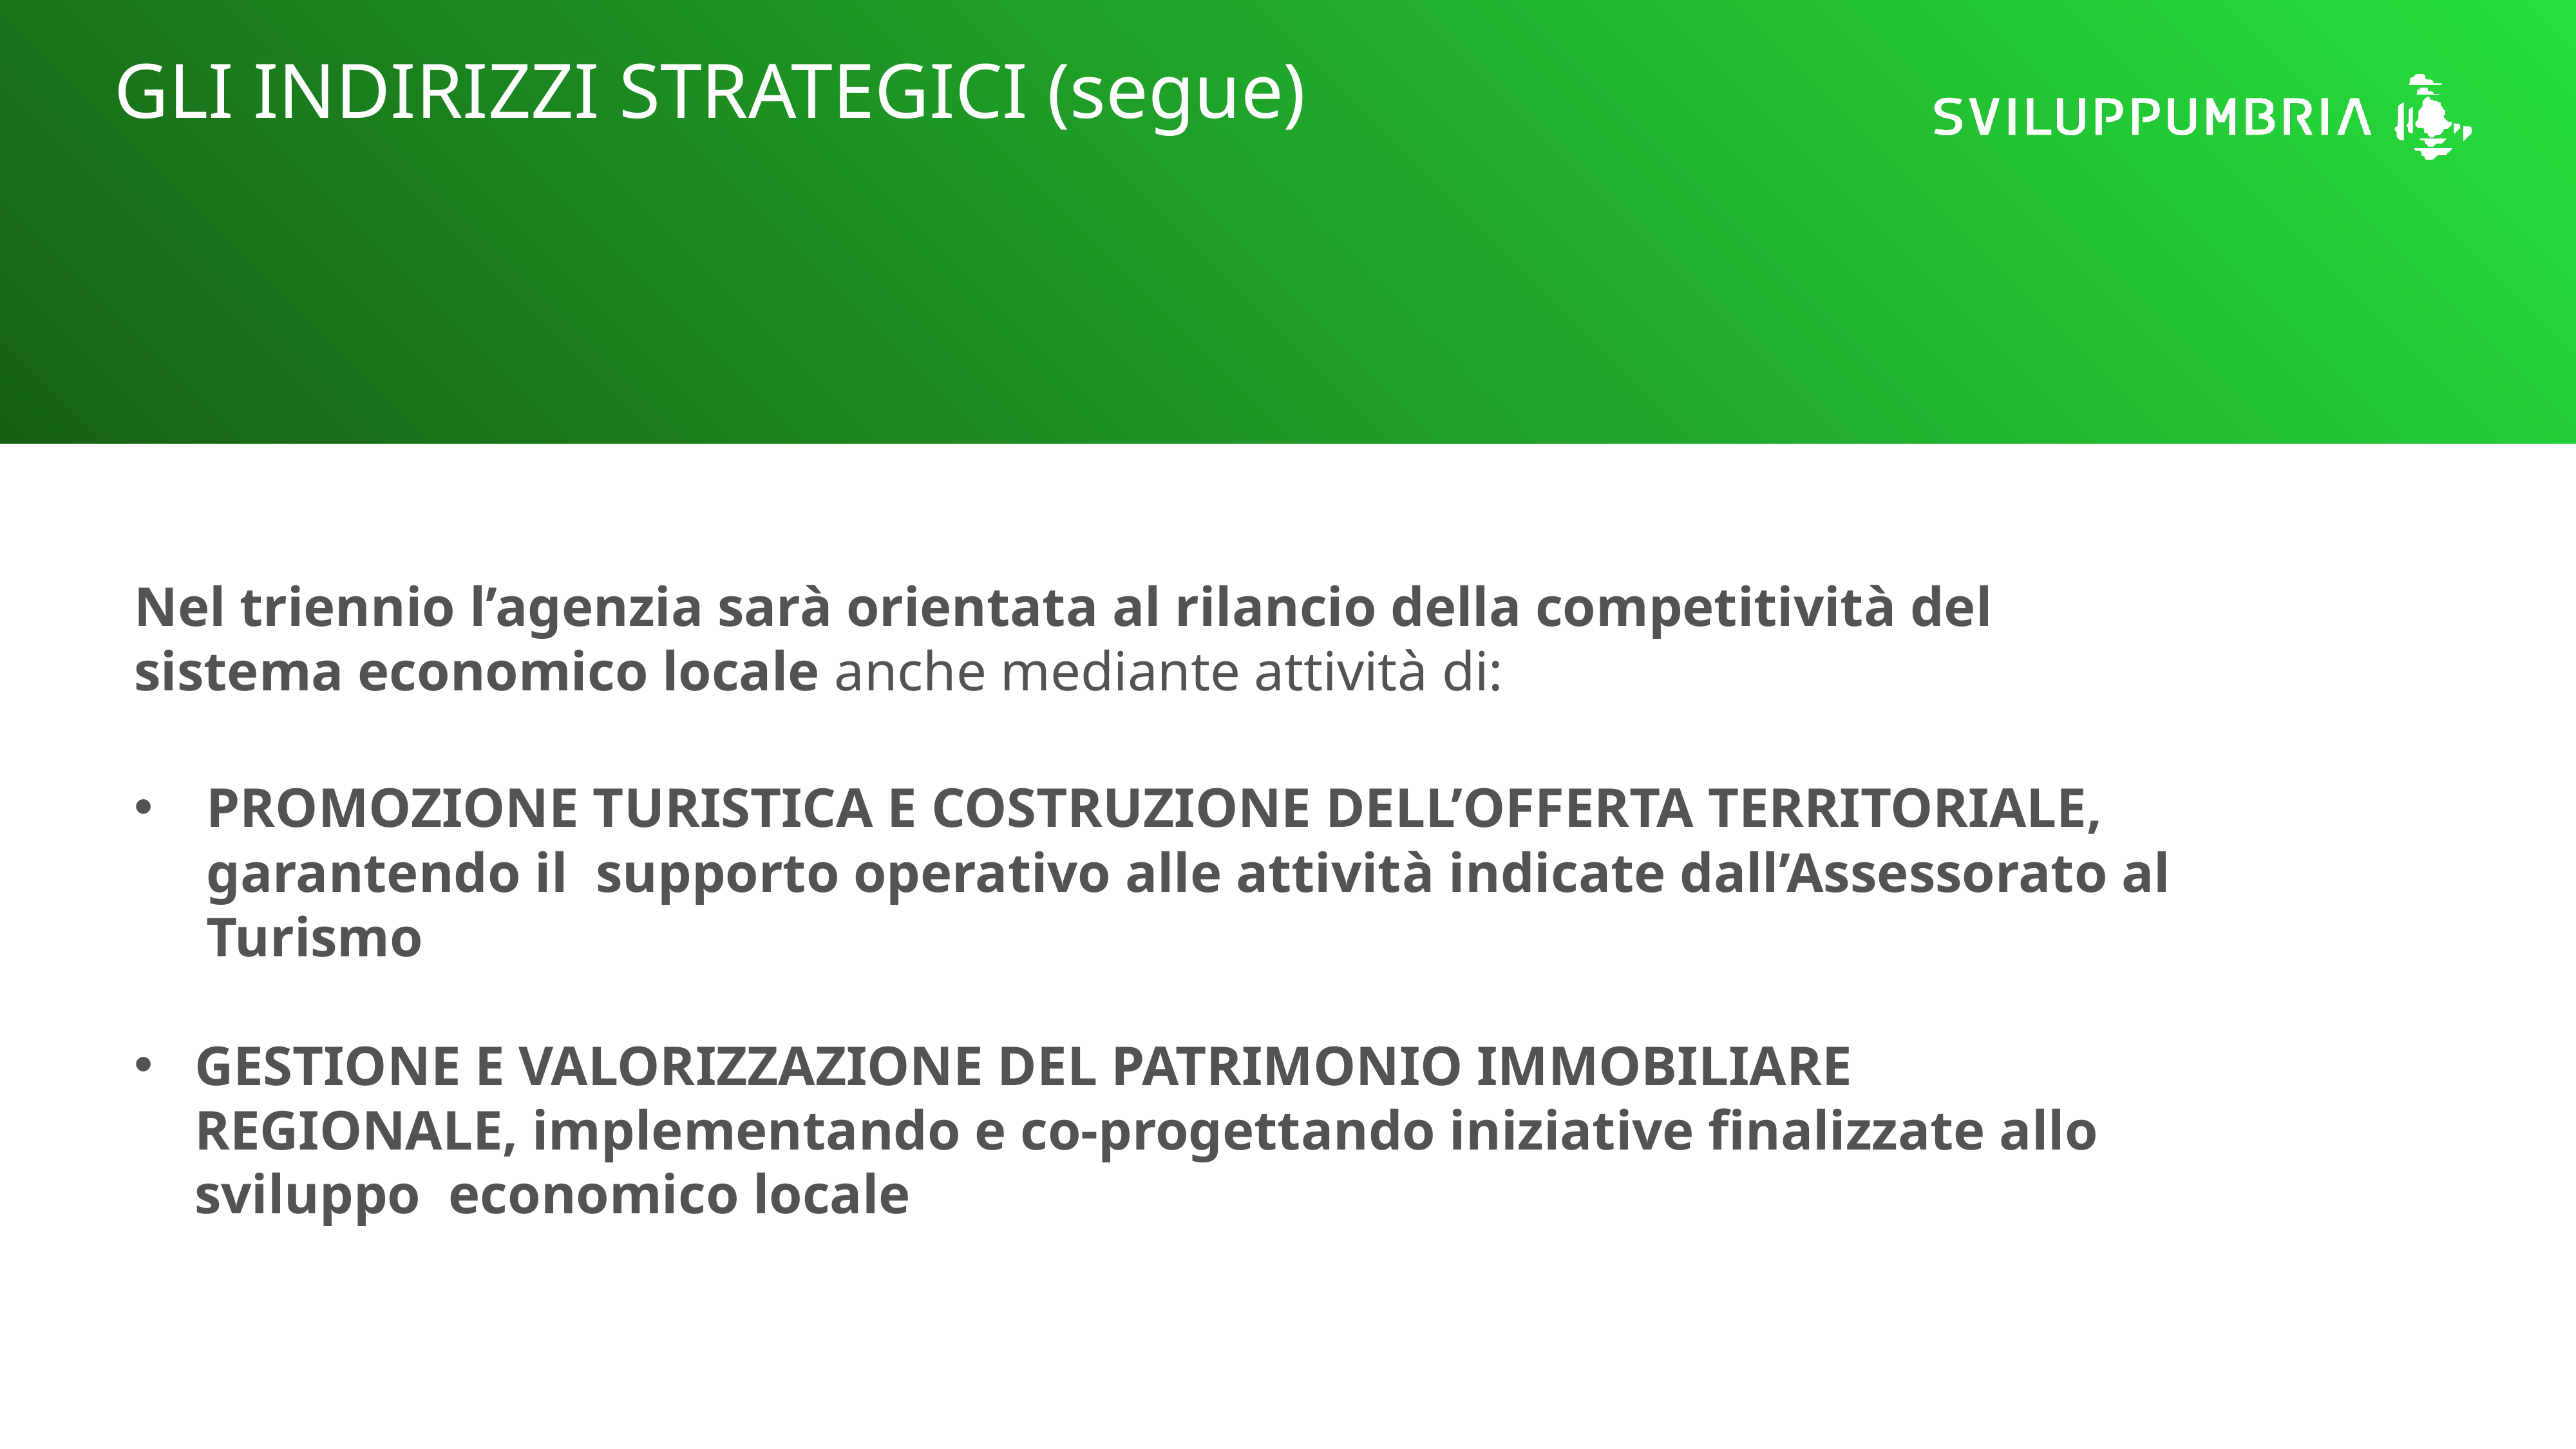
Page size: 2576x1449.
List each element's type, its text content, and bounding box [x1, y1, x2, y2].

picture [1934, 73, 2472, 160]
list Nel triennio l’agenzia sarà orientata al rilancio della competitività del sistema economico locale anche mediante attività di: PROMOZIONE TURISTICA E COSTRUZIONE DELL’OFFERTA TERRITORIALE, garantendo il supporto operativo alle attività indicate dall’Assessorato al Turismo GESTIONE E VALORIZZAZIONE DEL PATRIMONIO IMMOBILIARE REGIONALE, implementando e co-progettando iniziative finalizzate allo sviluppo economico locale [133, 572, 2176, 1322]
text_box [0, 0, 2576, 444]
title GLI INDIRIZZI STRATEGICI (segue) [113, 62, 1530, 311]
